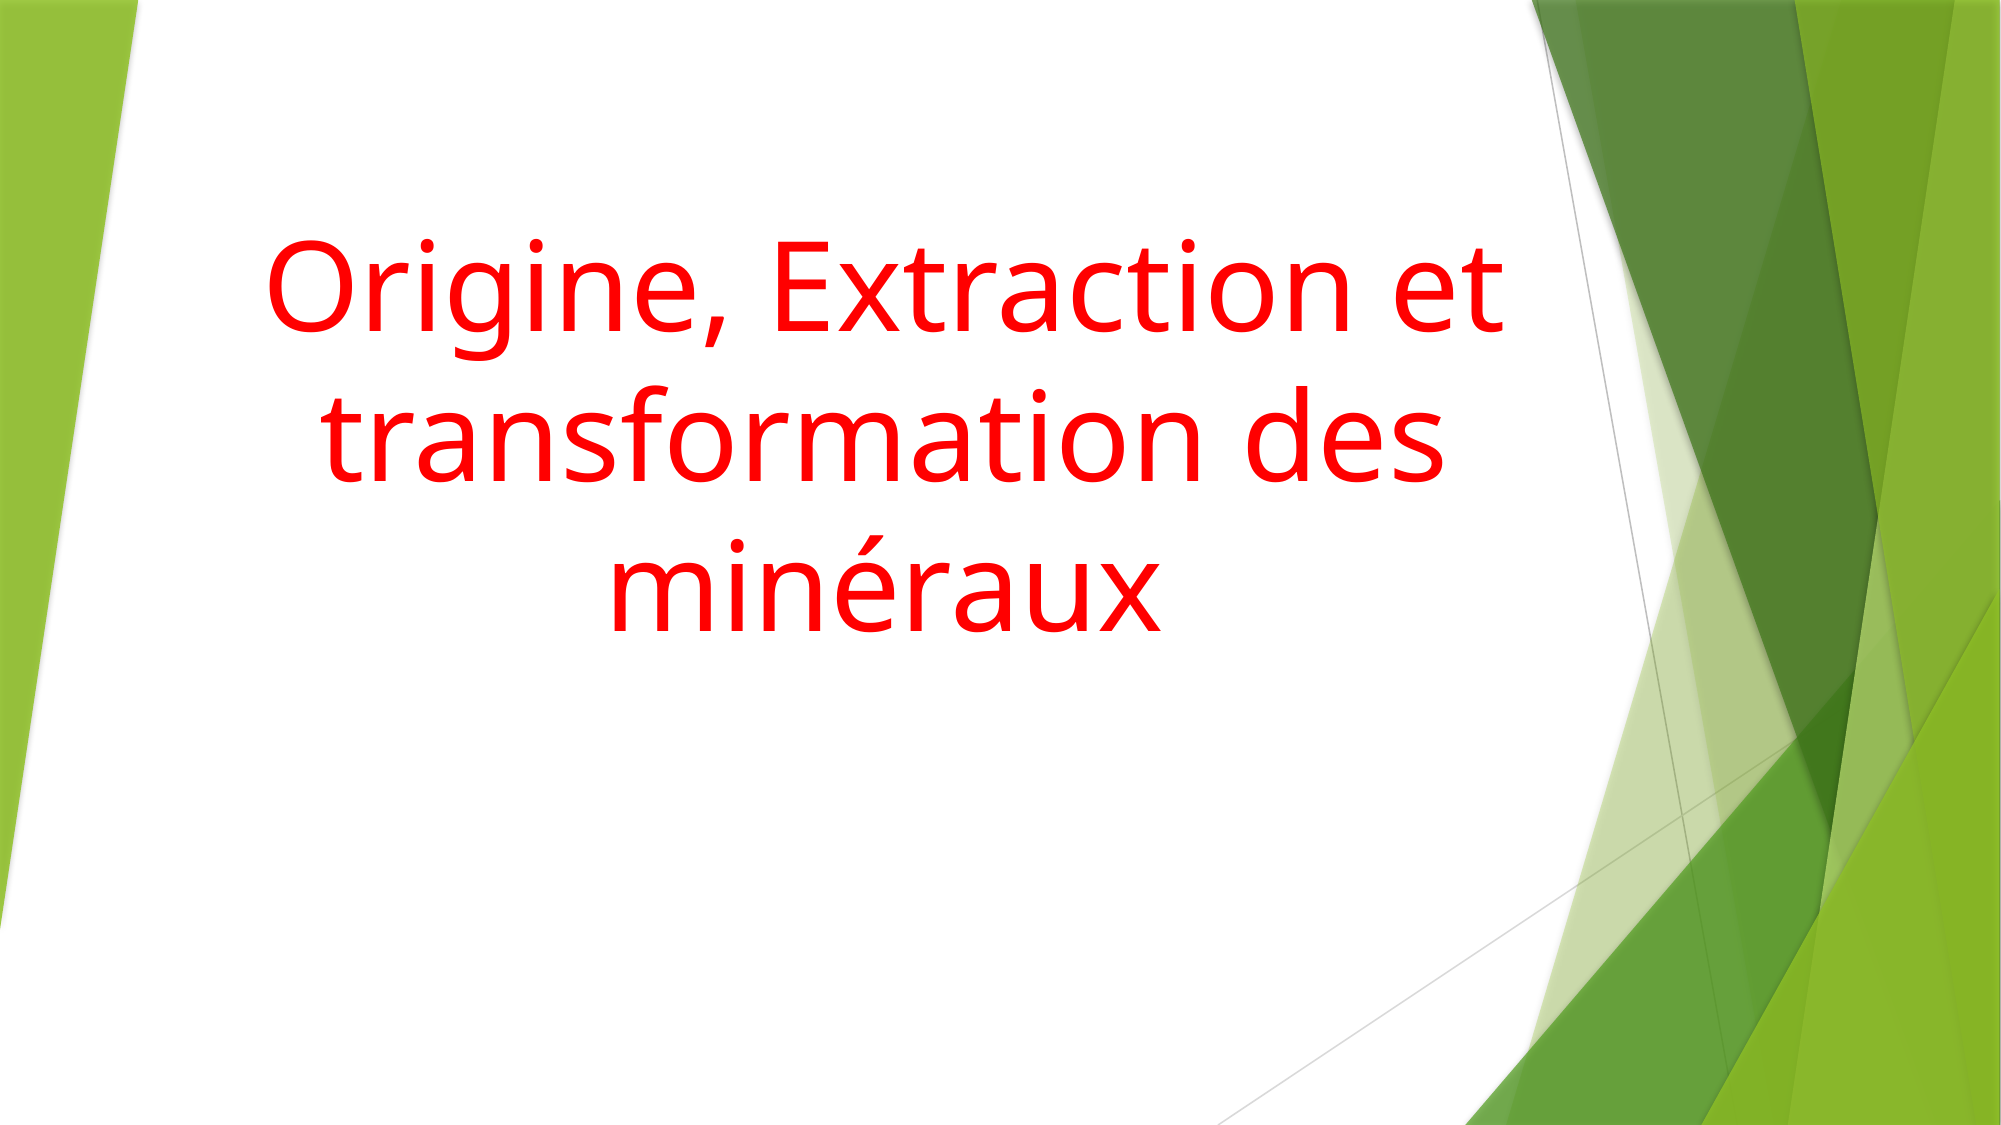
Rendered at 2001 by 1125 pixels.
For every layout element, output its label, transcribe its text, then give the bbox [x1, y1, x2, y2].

title Origine, Extraction et transformation des minéraux [247, 394, 1522, 665]
